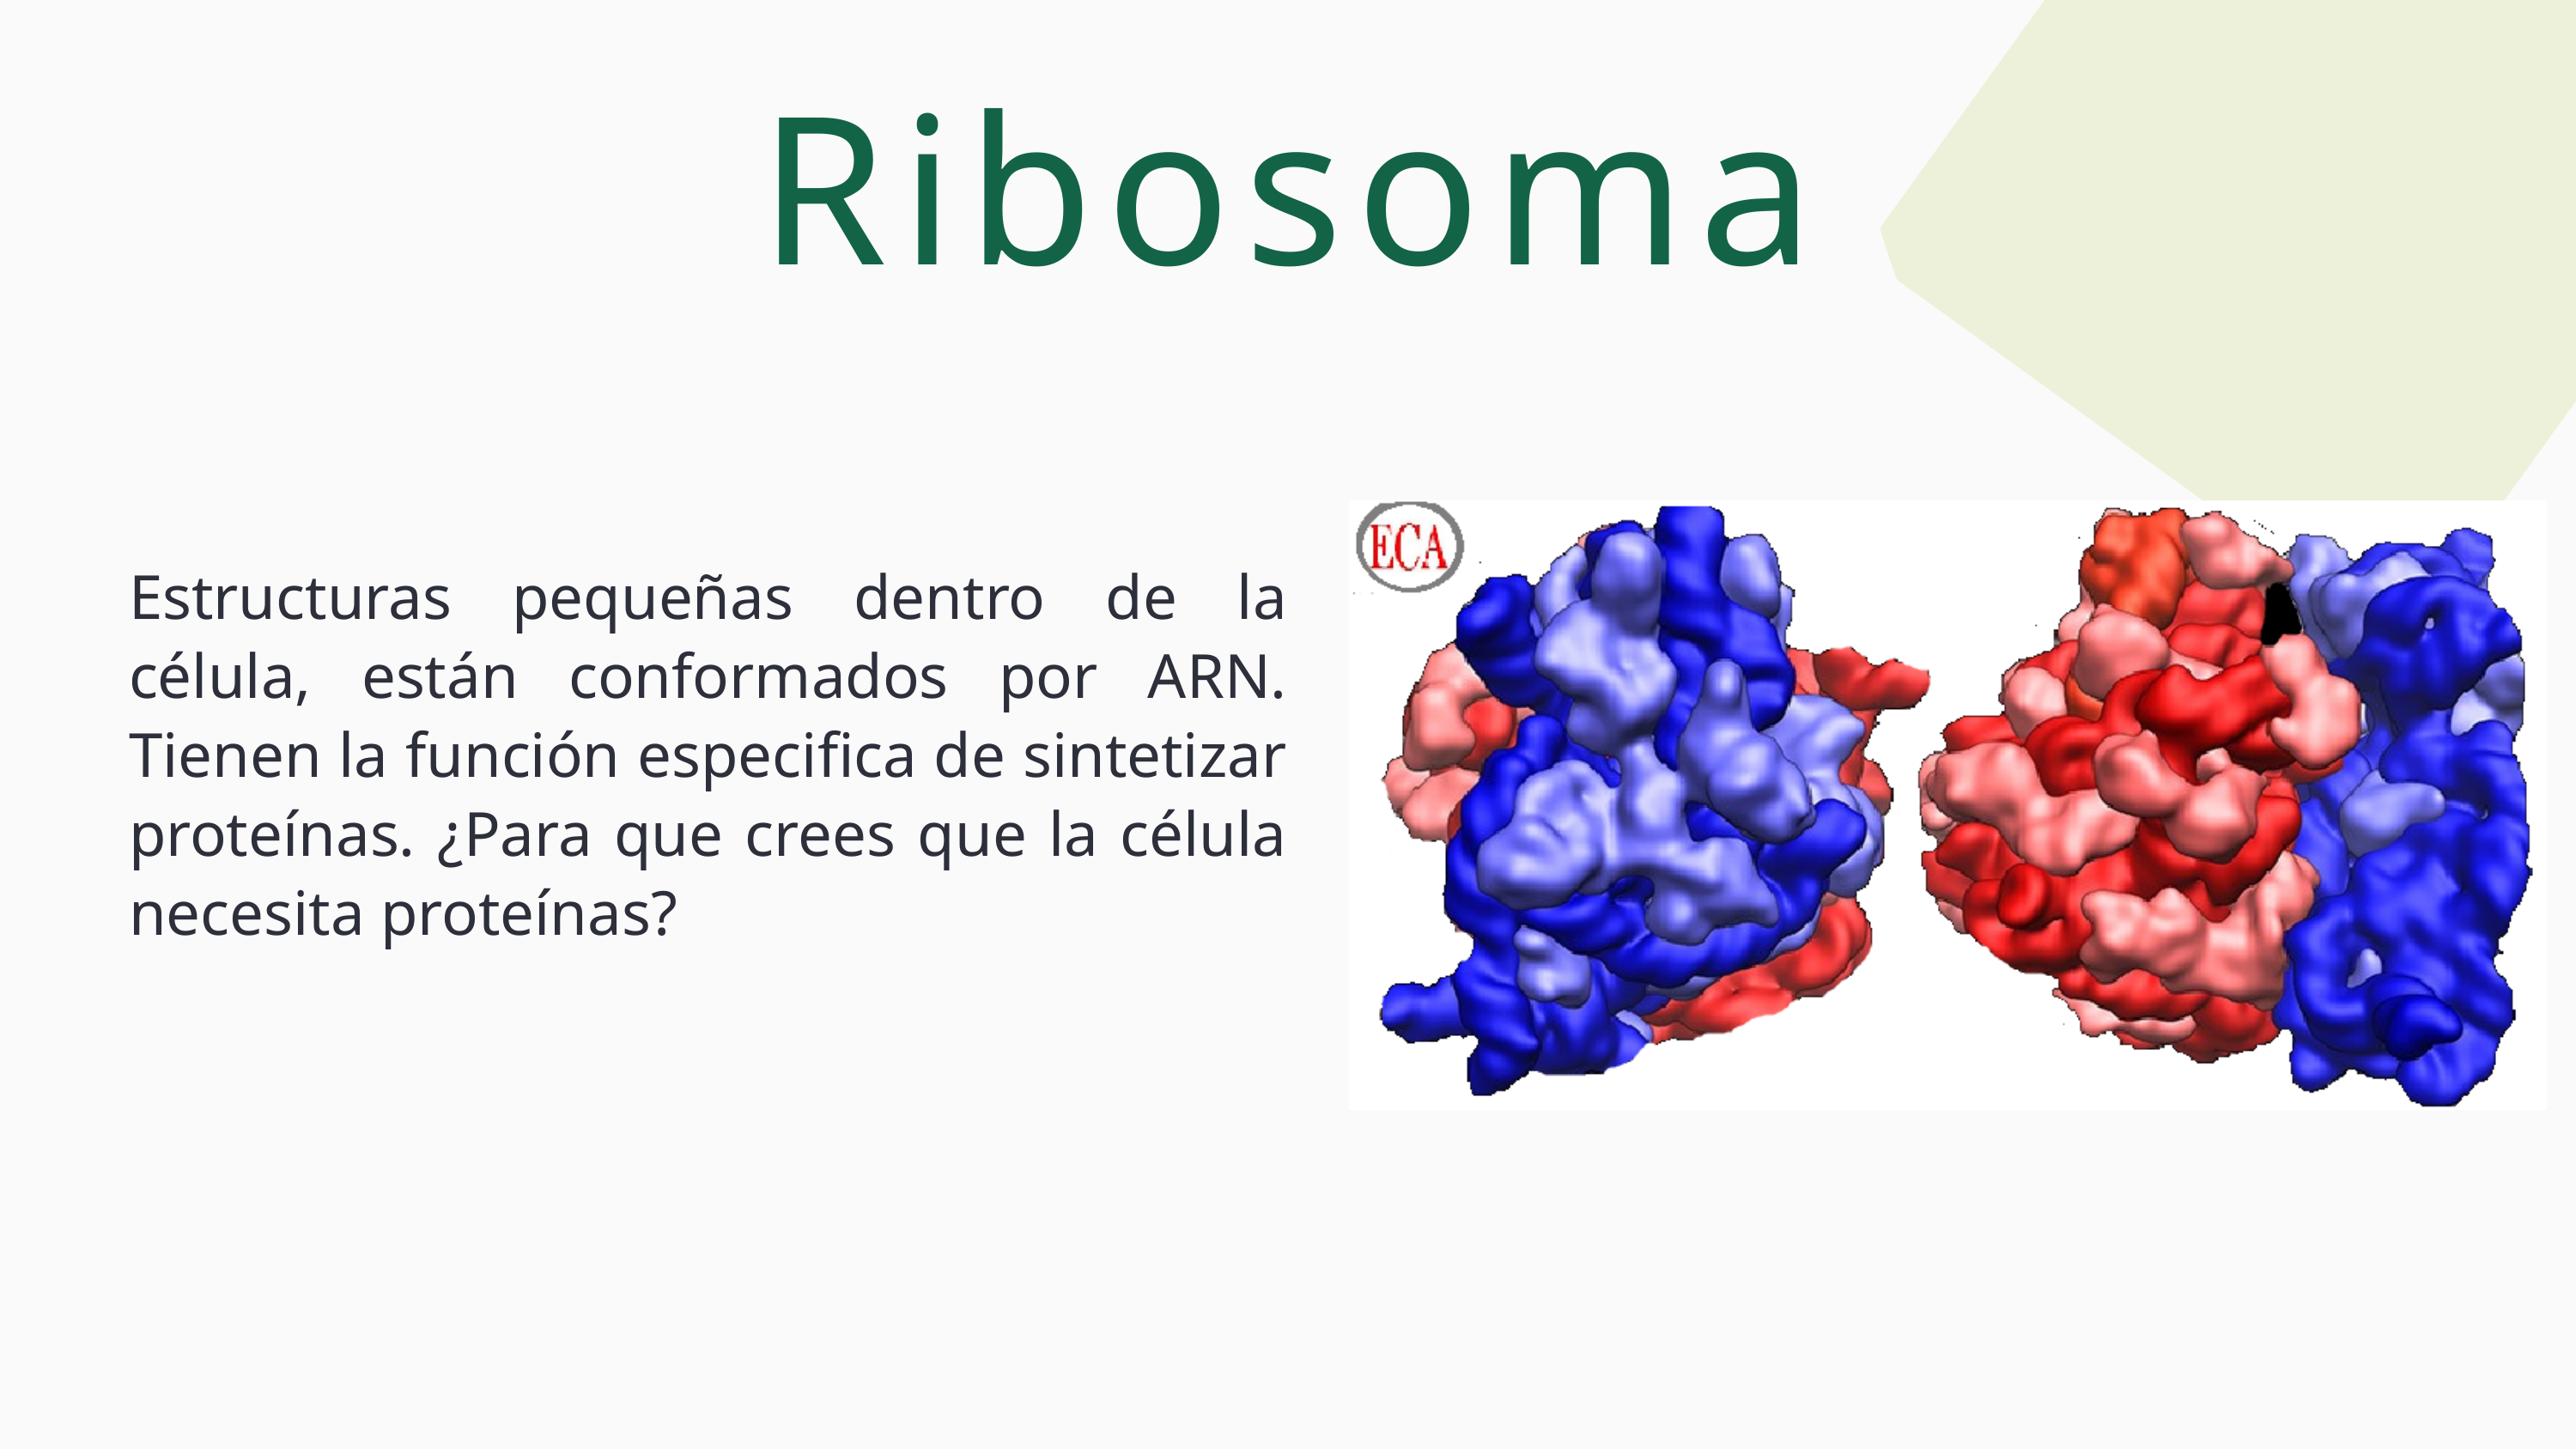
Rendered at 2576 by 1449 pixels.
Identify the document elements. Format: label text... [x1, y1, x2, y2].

text_box [1934, 0, 2576, 499]
text_box Estructuras pequeñas dentro de la célula, están conformados por ARN. Tienen la función especifica de sintetizar proteínas. ¿Para que crees que la célula necesita proteínas? [128, 552, 1288, 948]
picture [1349, 500, 2547, 1110]
text_box Ribosoma [294, 91, 2282, 306]
